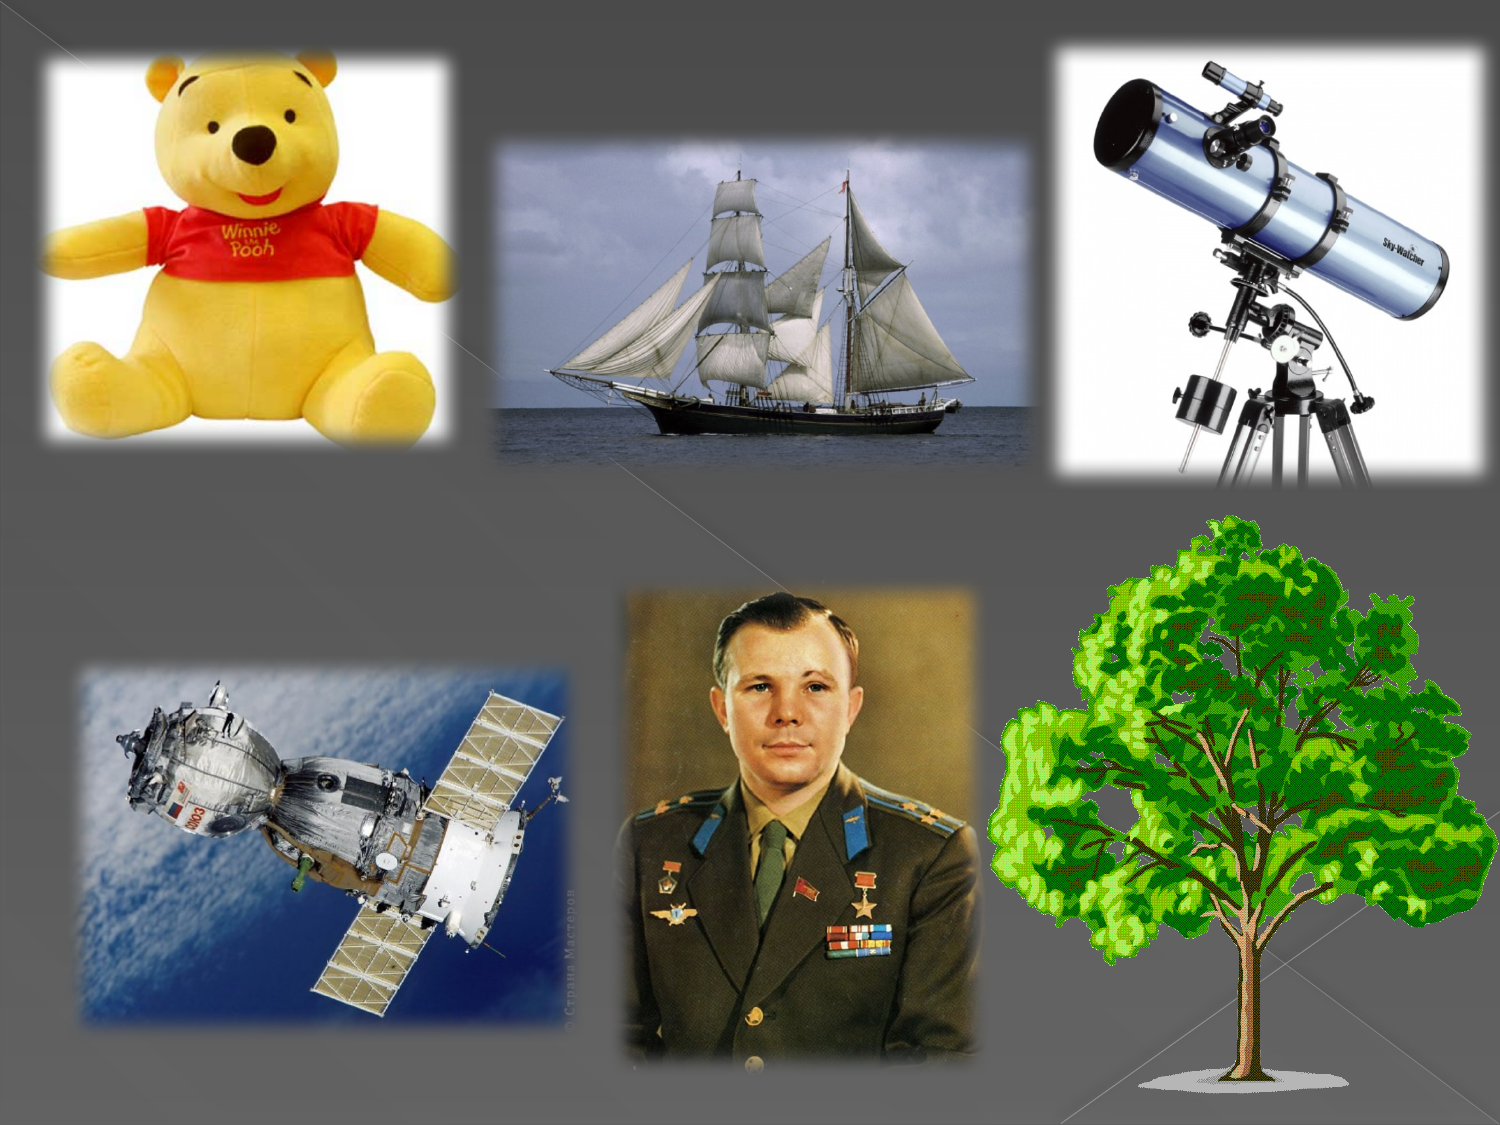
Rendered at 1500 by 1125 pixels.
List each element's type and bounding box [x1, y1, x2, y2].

picture [478, 30, 1500, 492]
picture [29, 42, 467, 457]
picture [607, 514, 1500, 1095]
picture [64, 652, 585, 1043]
